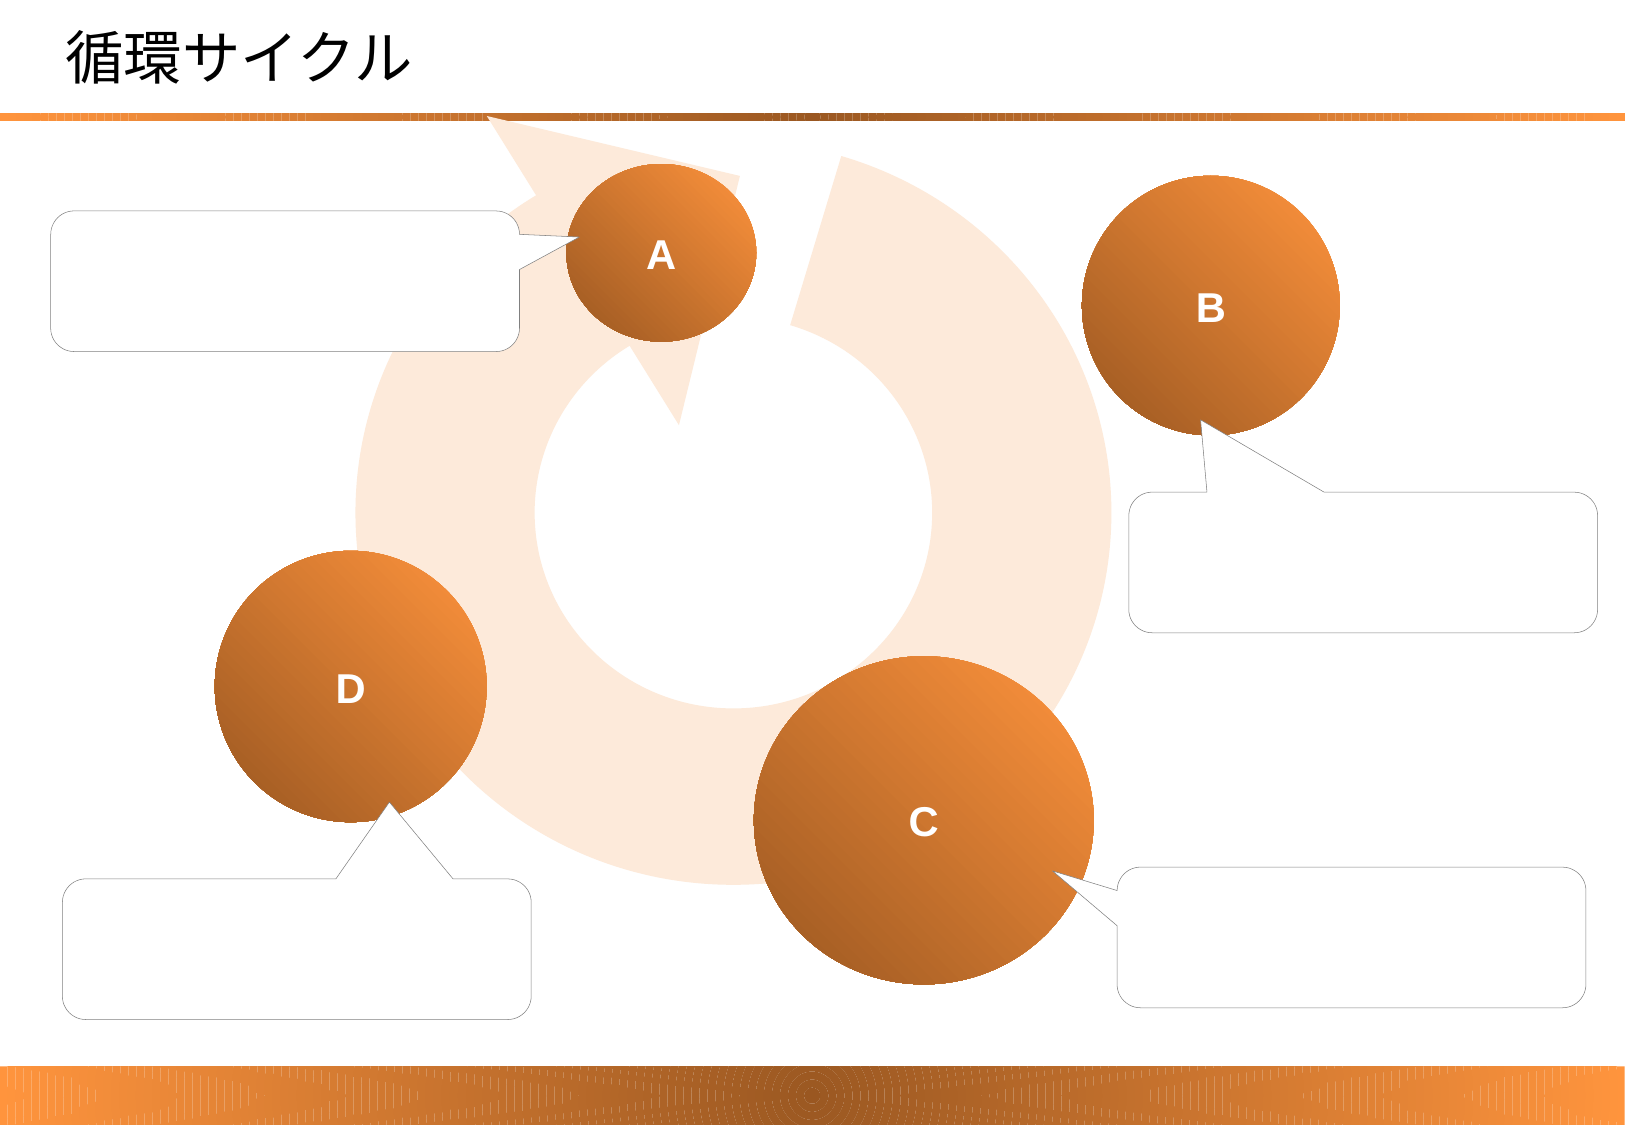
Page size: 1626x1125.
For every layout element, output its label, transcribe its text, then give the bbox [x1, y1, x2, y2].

text_box [60, 799, 534, 1022]
text_box [48, 208, 582, 354]
text_box [486, 115, 740, 234]
text_box [1050, 865, 1589, 1010]
text_box [1126, 418, 1600, 635]
text_box D [214, 550, 487, 823]
text_box [0, 113, 1625, 121]
text_box [790, 156, 1112, 712]
title 循環サイクル [50, 2, 1514, 110]
text_box A [566, 163, 757, 342]
text_box [0, 1066, 1625, 1125]
text_box [355, 248, 824, 885]
text_box C [753, 656, 1094, 985]
text_box B [1081, 175, 1340, 435]
